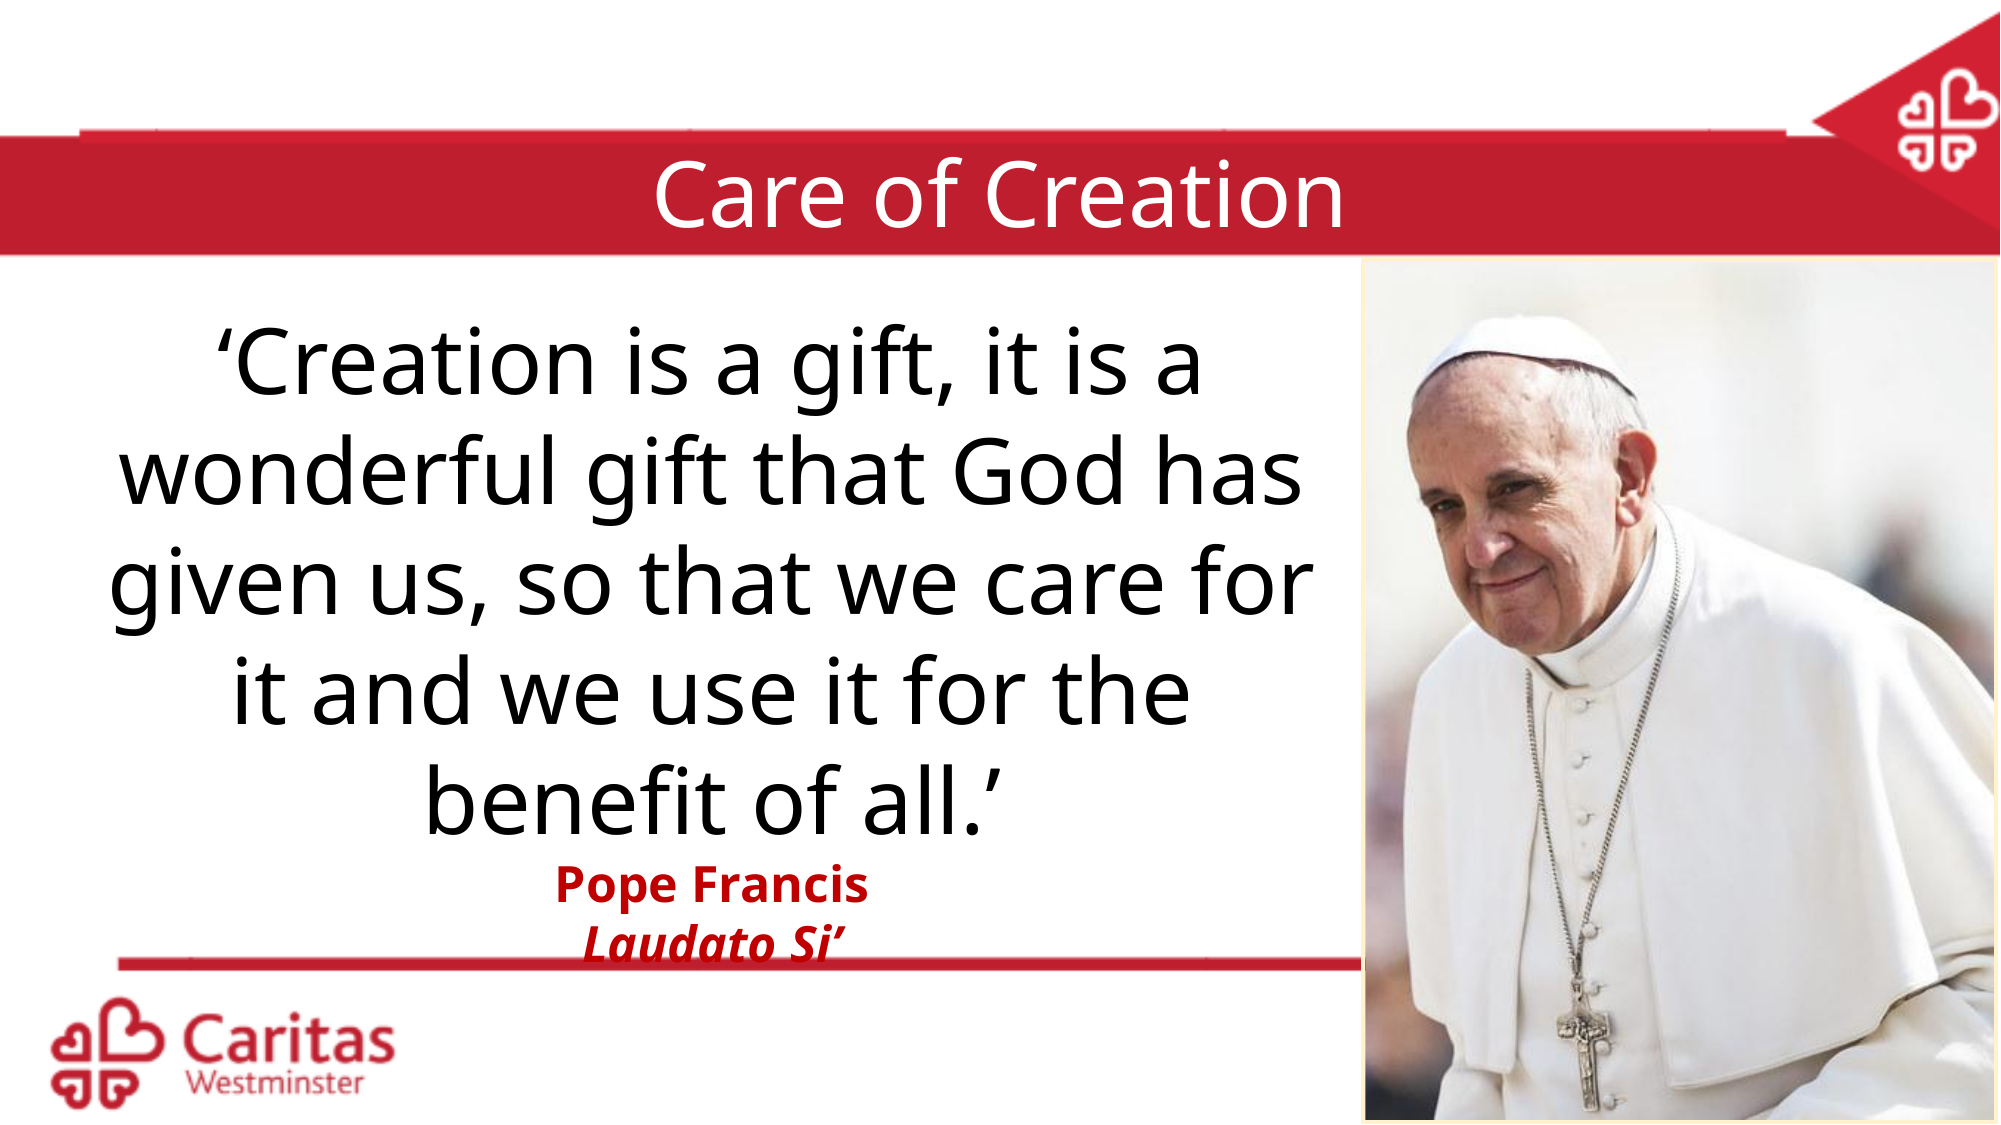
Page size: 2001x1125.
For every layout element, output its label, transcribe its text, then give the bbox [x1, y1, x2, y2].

text_box ‘Creation is a gift, it is a wonderful gift that God has given us, so that we care for it and we use it for the benefit of all.’ Pope Francis Laudato Si’ ​ [76, 307, 1349, 934]
picture [0, 0, 2000, 1121]
